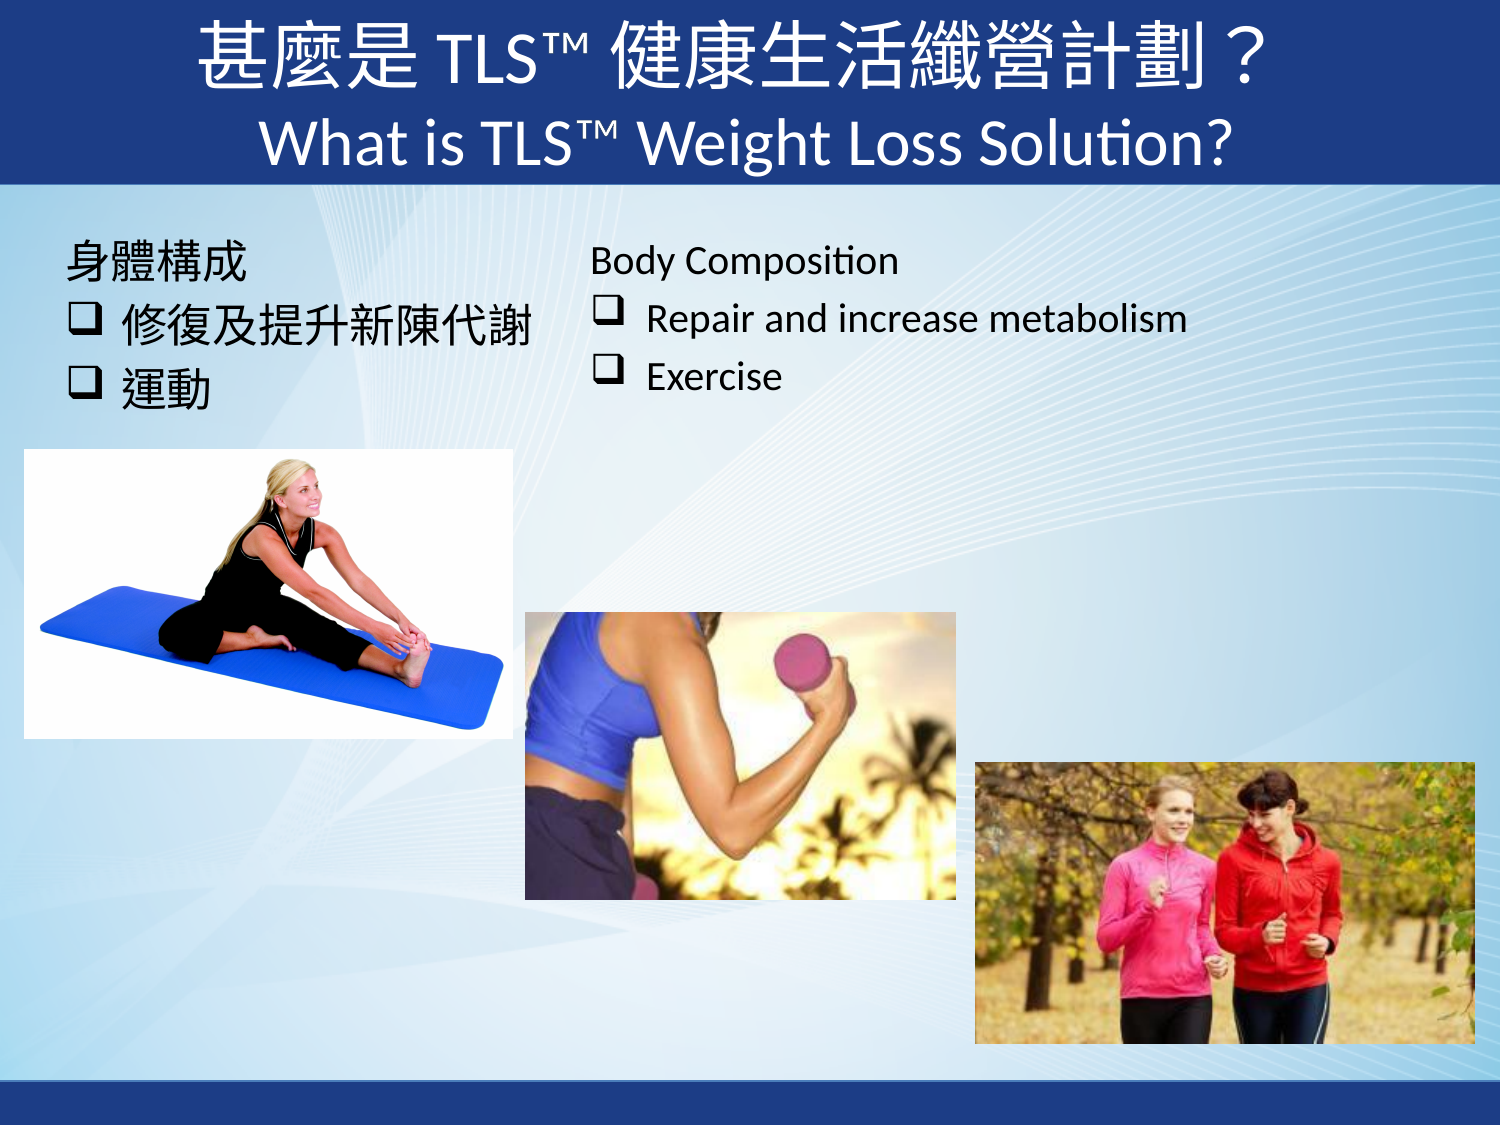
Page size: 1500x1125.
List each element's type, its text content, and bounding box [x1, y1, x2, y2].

picture [0, 185, 1500, 1080]
text_box [0, 1080, 1500, 1125]
list Body Composition Repair and increase metabolism Exercise [575, 224, 1475, 718]
title 甚麼是TLS™健康生活纖營計劃？ What is TLS™ Weight Loss Solution? [0, 0, 1496, 188]
text_box 身體構成 修復及提升新陳代謝 運動 [49, 224, 563, 718]
text_box [1496, 0, 1500, 185]
